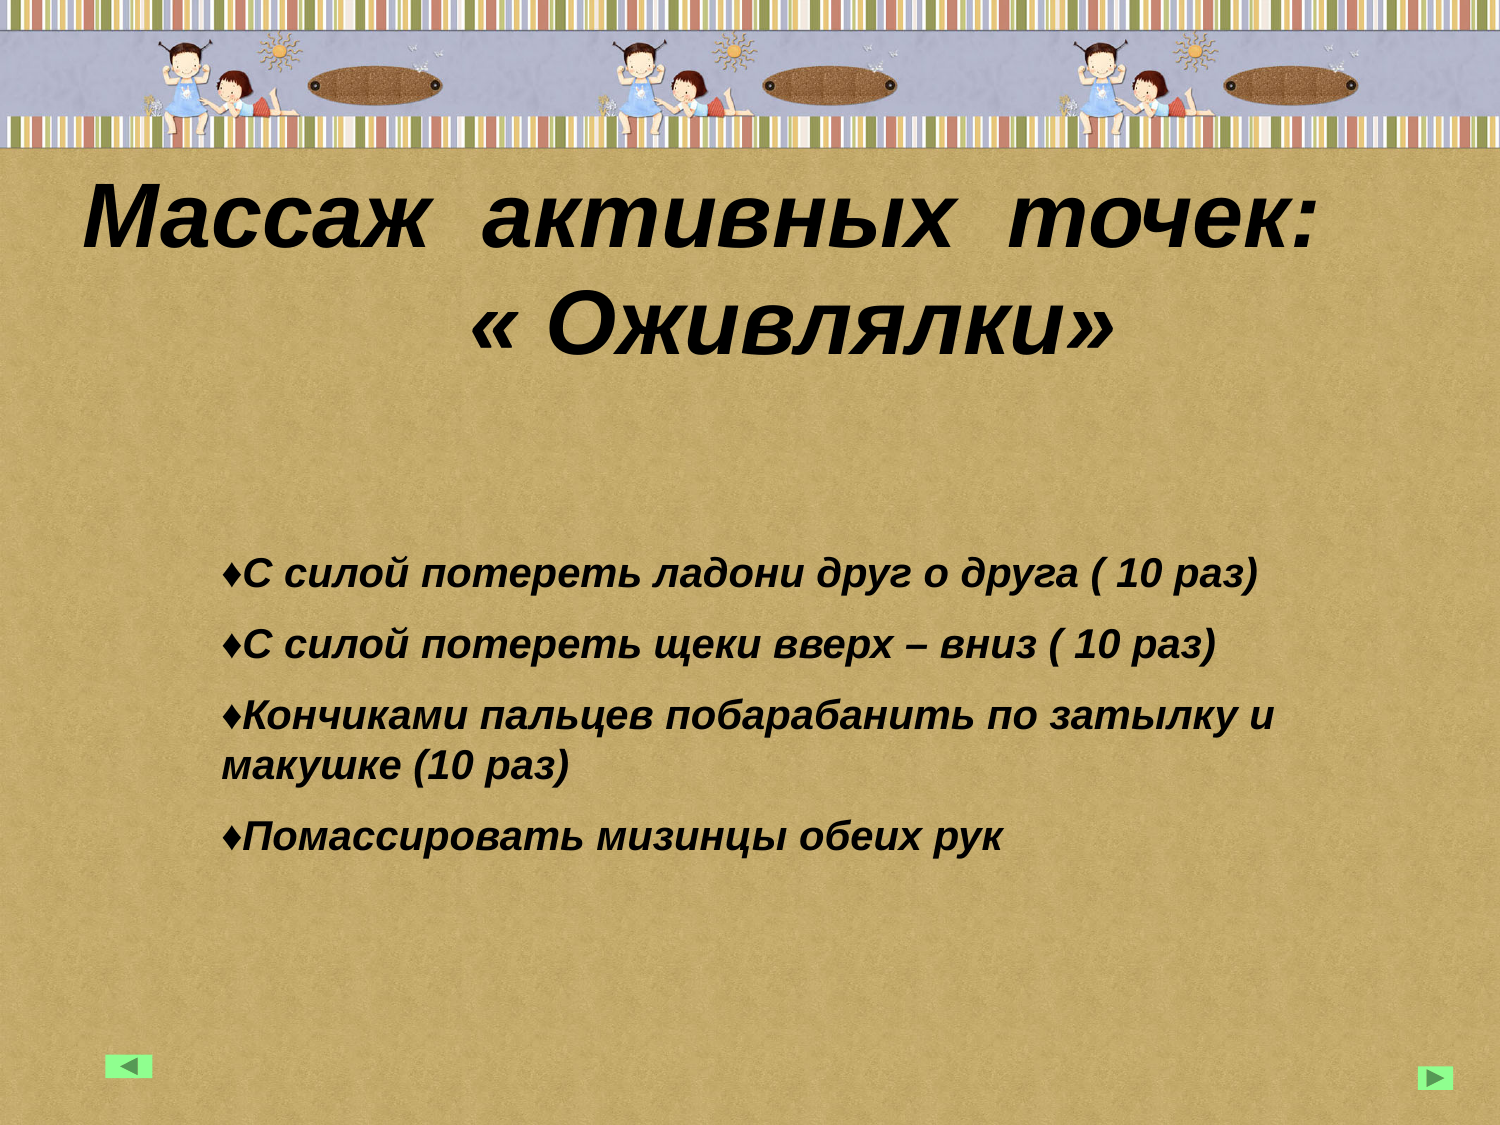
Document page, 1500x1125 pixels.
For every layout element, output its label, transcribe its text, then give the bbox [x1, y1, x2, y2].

text_box [103, 1053, 154, 1080]
picture [0, 0, 1500, 1125]
text_box « Оживлялки» [454, 255, 1135, 381]
text_box [1416, 1064, 1455, 1092]
text_box Массаж активных точек: [64, 148, 1366, 384]
text_box ♦С силой потереть ладони друг о друга ( 10 раз) ♦С силой потереть щеки вверх – вниз ( 10 раз) ♦Кончиками пальцев побарабанить по затылку и макушке (10 раз) ♦Помассировать мизинцы обеих рук [206, 538, 1297, 867]
